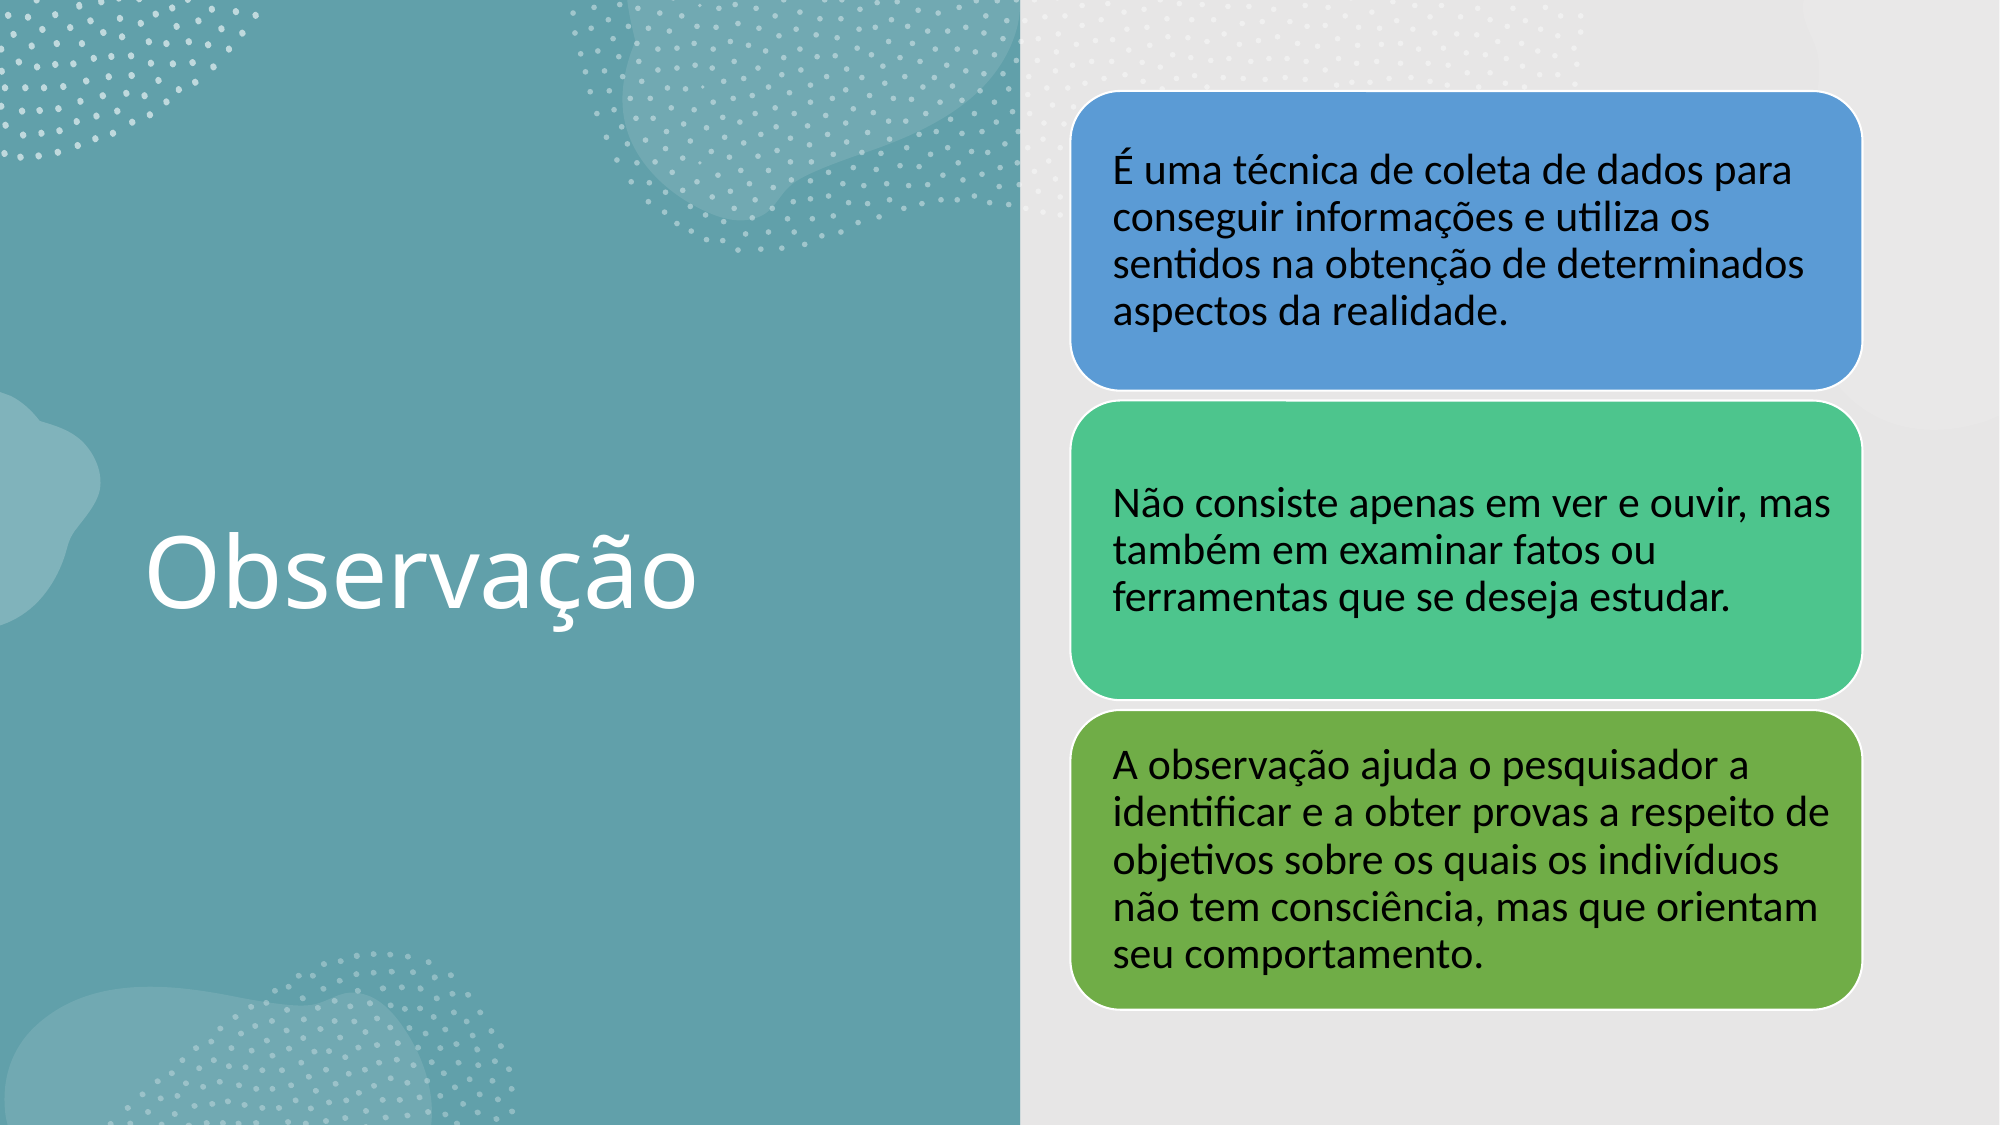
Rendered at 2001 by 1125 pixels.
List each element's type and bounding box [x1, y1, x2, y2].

list [1070, 86, 1863, 1014]
text_box [0, 0, 2000, 1125]
